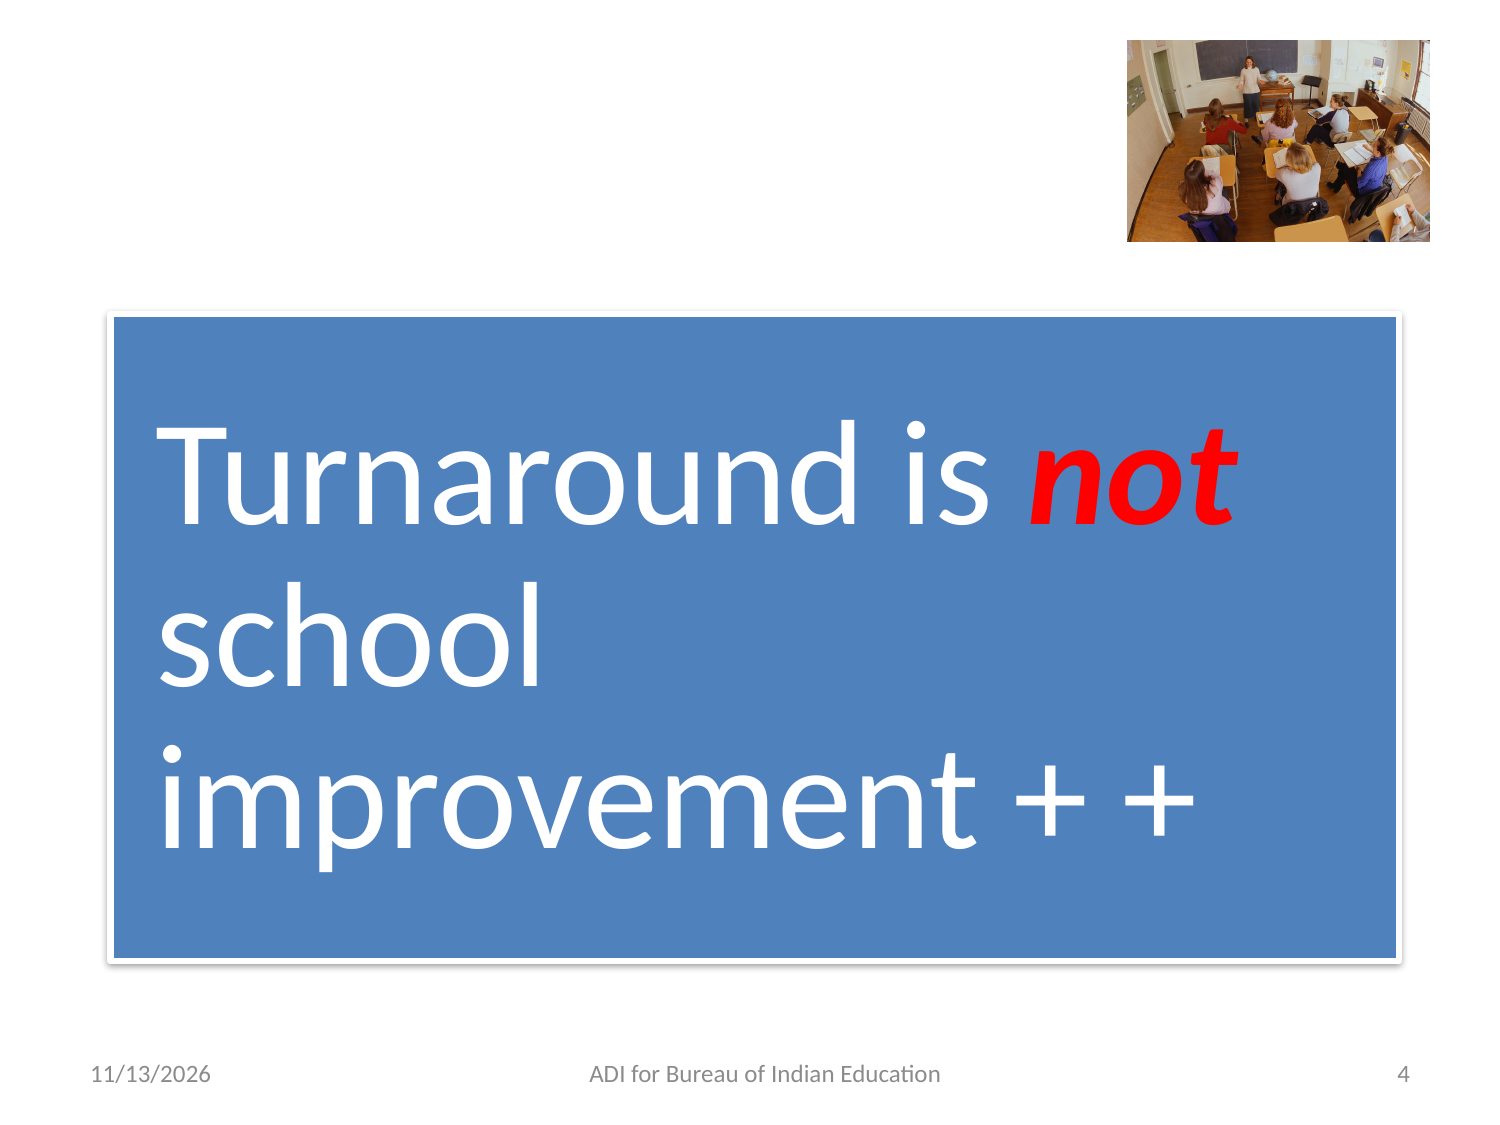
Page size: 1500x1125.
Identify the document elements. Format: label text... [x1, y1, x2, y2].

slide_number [75, 1042, 425, 1103]
slide_number 4 [1074, 1042, 1425, 1103]
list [109, 270, 1401, 1006]
picture [1127, 40, 1430, 242]
footer ADI for Bureau of Indian Education [425, 1042, 1074, 1103]
